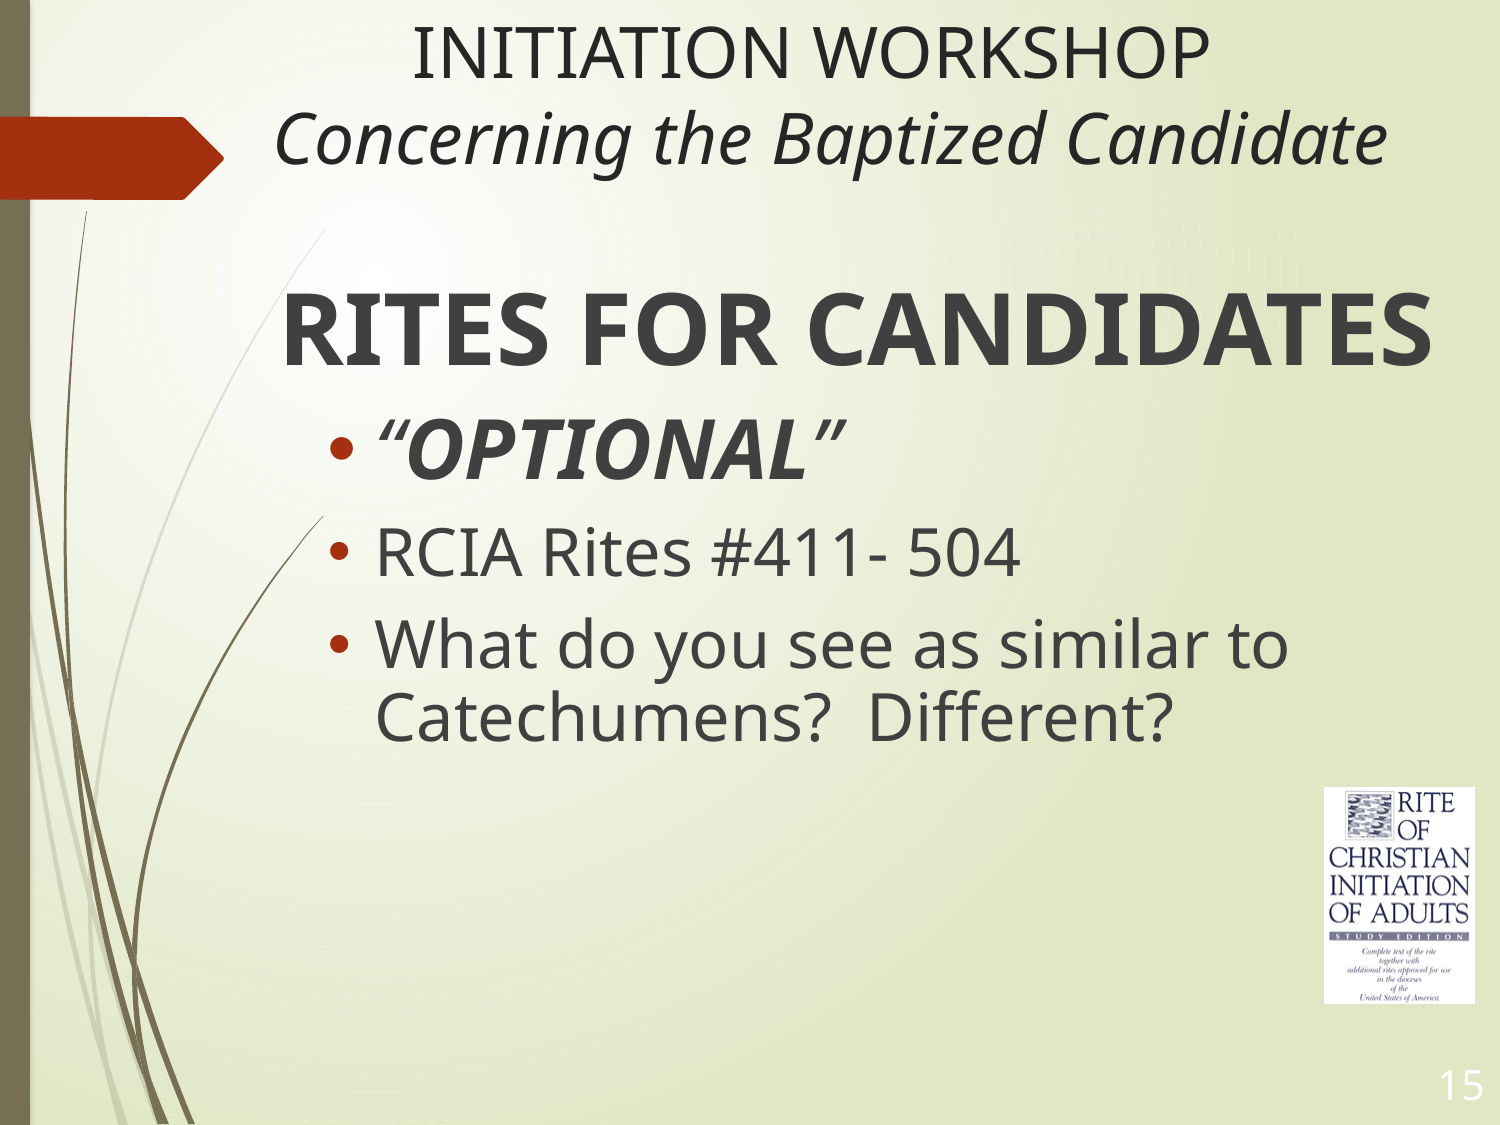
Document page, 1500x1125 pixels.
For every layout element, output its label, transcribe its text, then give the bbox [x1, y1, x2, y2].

picture [1323, 787, 1476, 1004]
slide_number 15 [1237, 1050, 1500, 1125]
list RITES FOR CANDIDATES “OPTIONAL” RCIA Rites #411- 504 What do you see as similar to Catechumens? Different? [237, 271, 1475, 1013]
title INITIATION WORKSHOP Concerning the Baptized Candidate [150, 0, 1475, 188]
